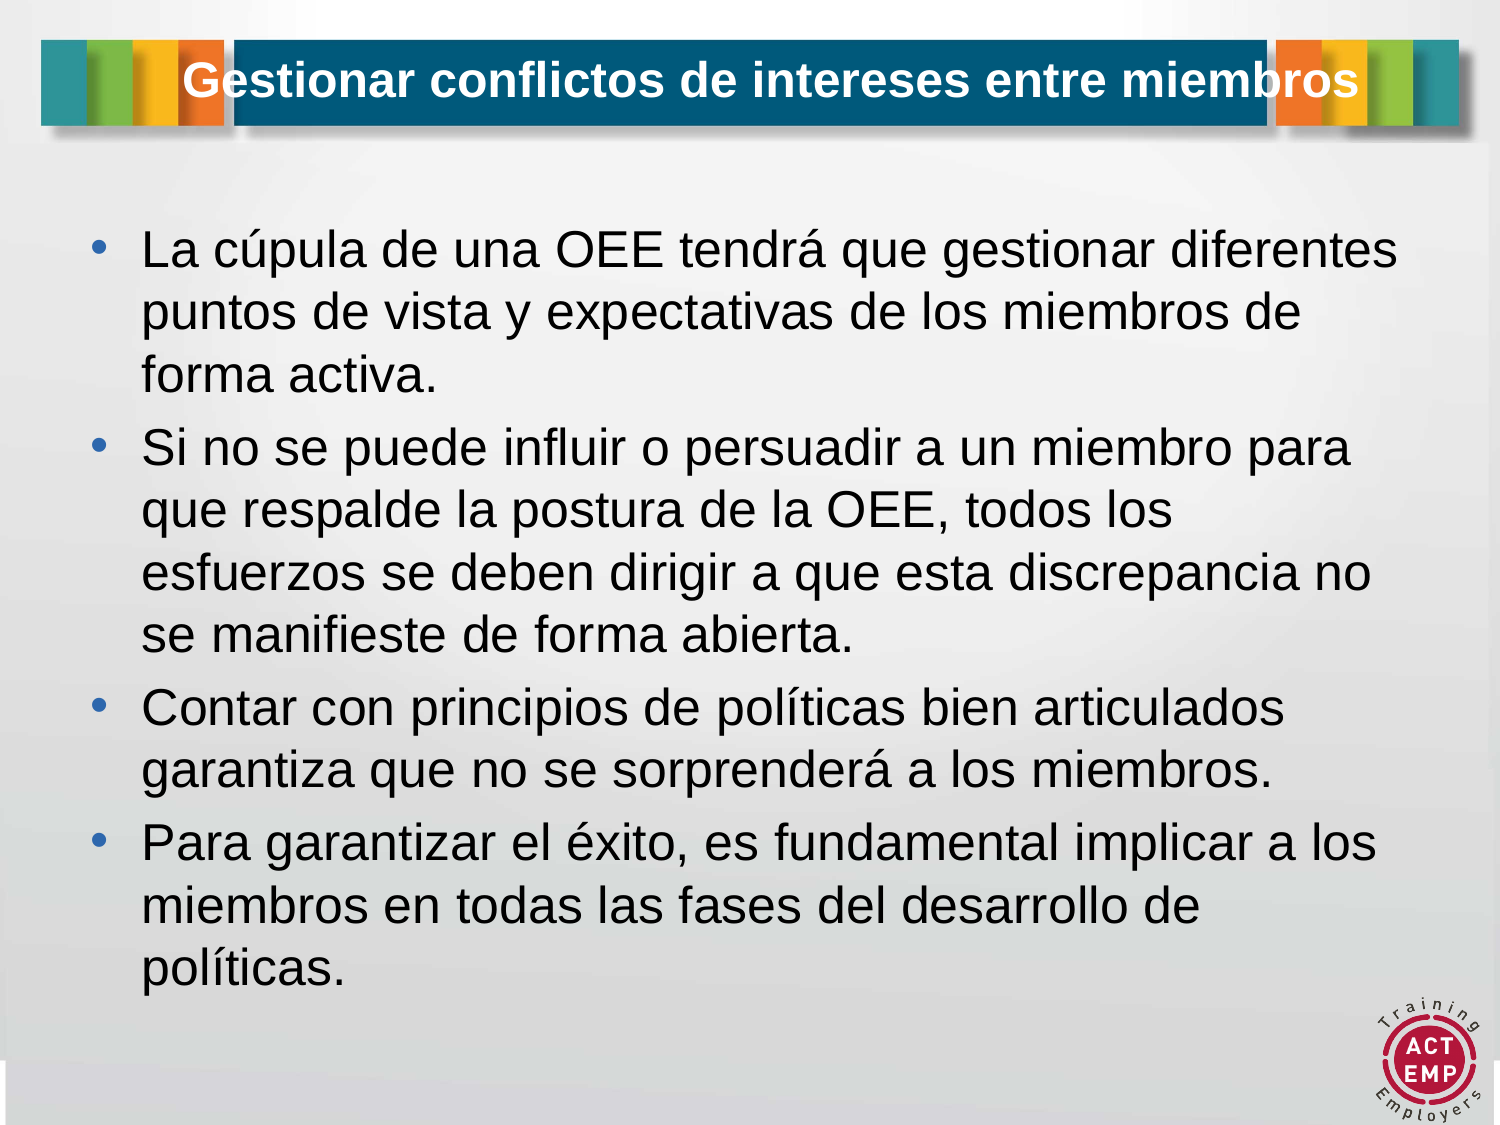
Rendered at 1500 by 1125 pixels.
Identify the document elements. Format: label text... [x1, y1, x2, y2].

list La cúpula de una OEE tendrá que gestionar diferentes puntos de vista y expectativas de los miembros de forma activa. Si no se puede influir o persuadir a un miembro para que respalde la postura de la OEE, todos los esfuerzos se deben dirigir a que esta discrepancia no se manifieste de forma abierta. Contar con principios de políticas bien articulados garantiza que no se sorprenderá a los miembros. Para garantizar el éxito, es fundamental implicar a los miembros en todas las fases del desarrollo de políticas. [75, 208, 1425, 1005]
text_box [1375, 997, 1481, 1123]
title Gestionar conflictos de intereses entre miembros [124, 30, 1419, 125]
picture [0, 0, 1500, 1125]
